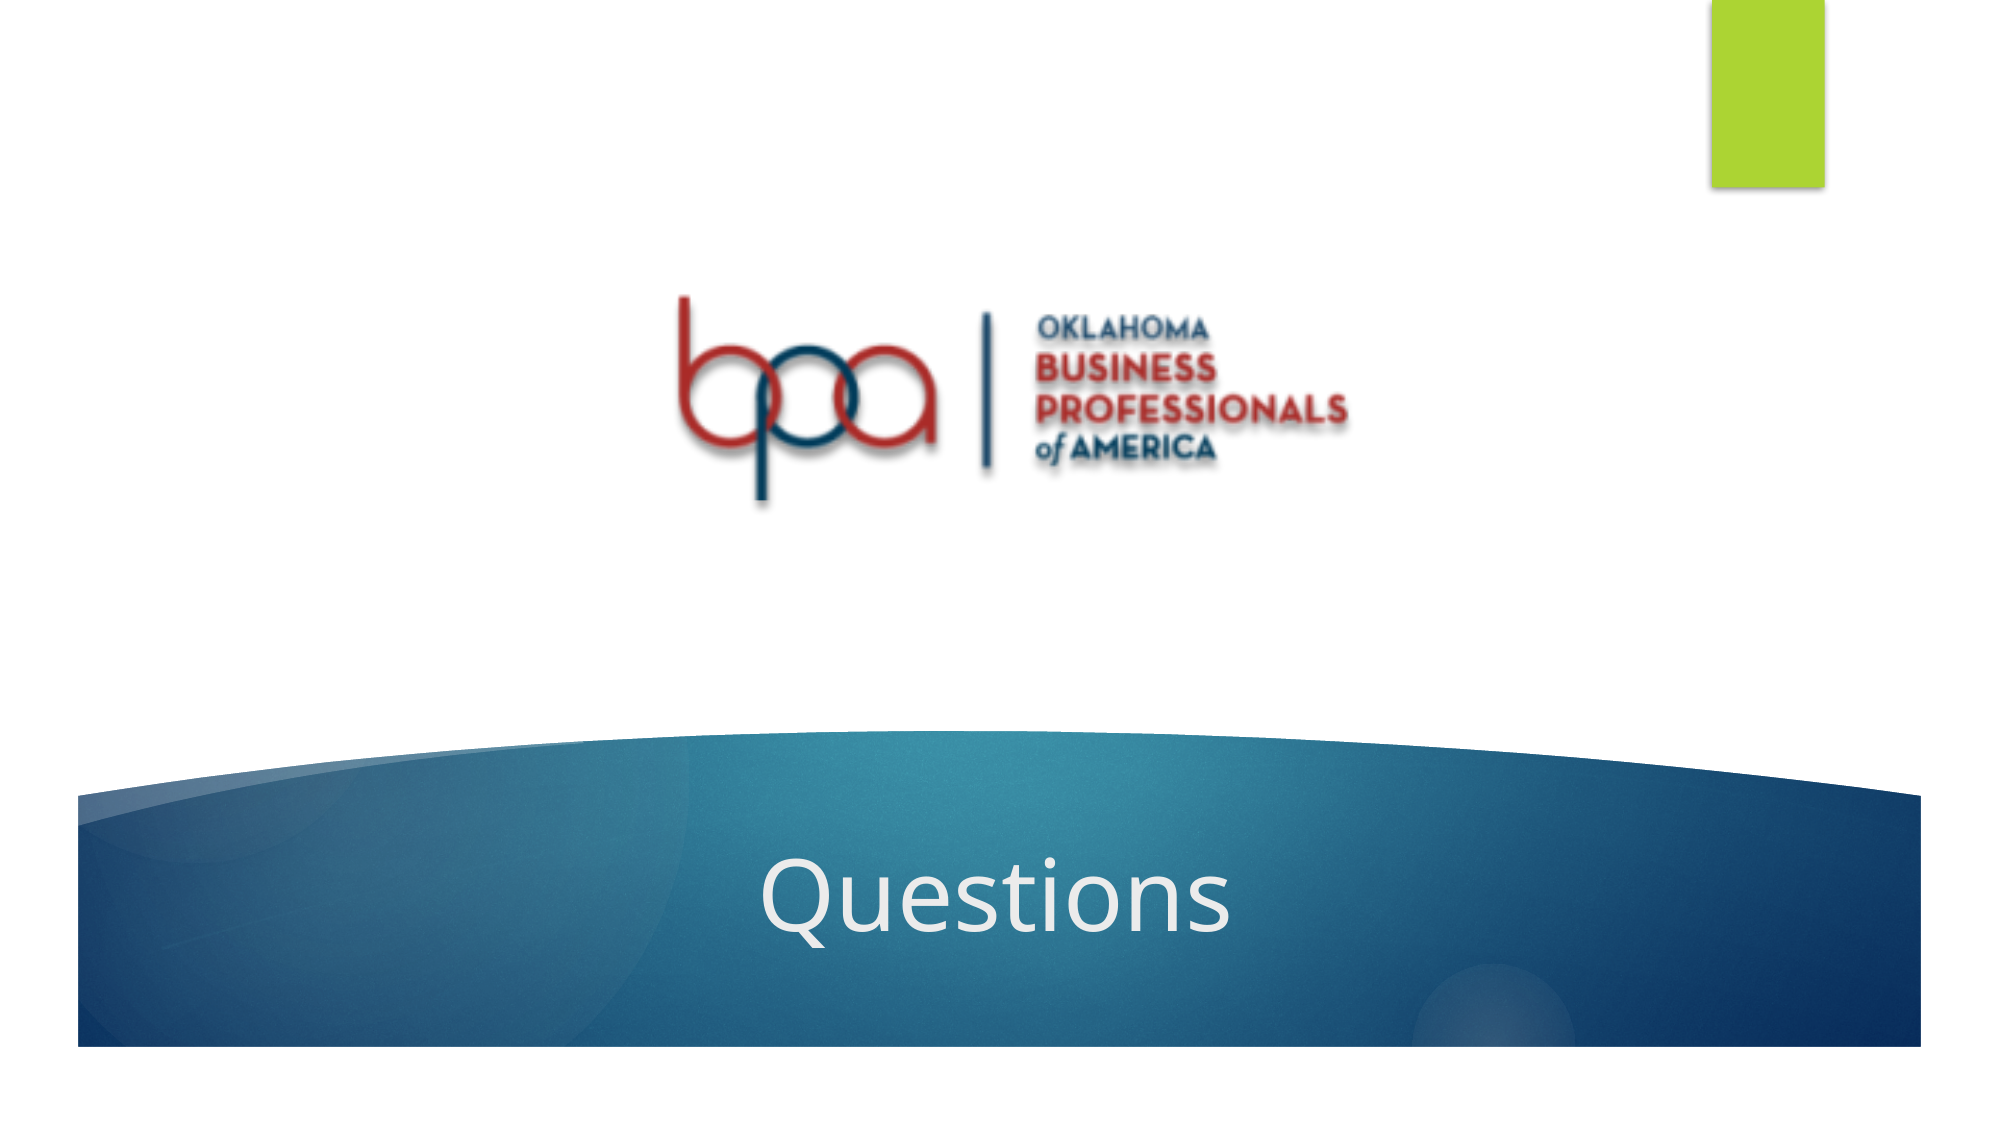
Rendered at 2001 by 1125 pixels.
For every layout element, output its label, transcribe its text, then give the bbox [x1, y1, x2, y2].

title Questions [77, 827, 1914, 959]
picture [637, 273, 1377, 501]
